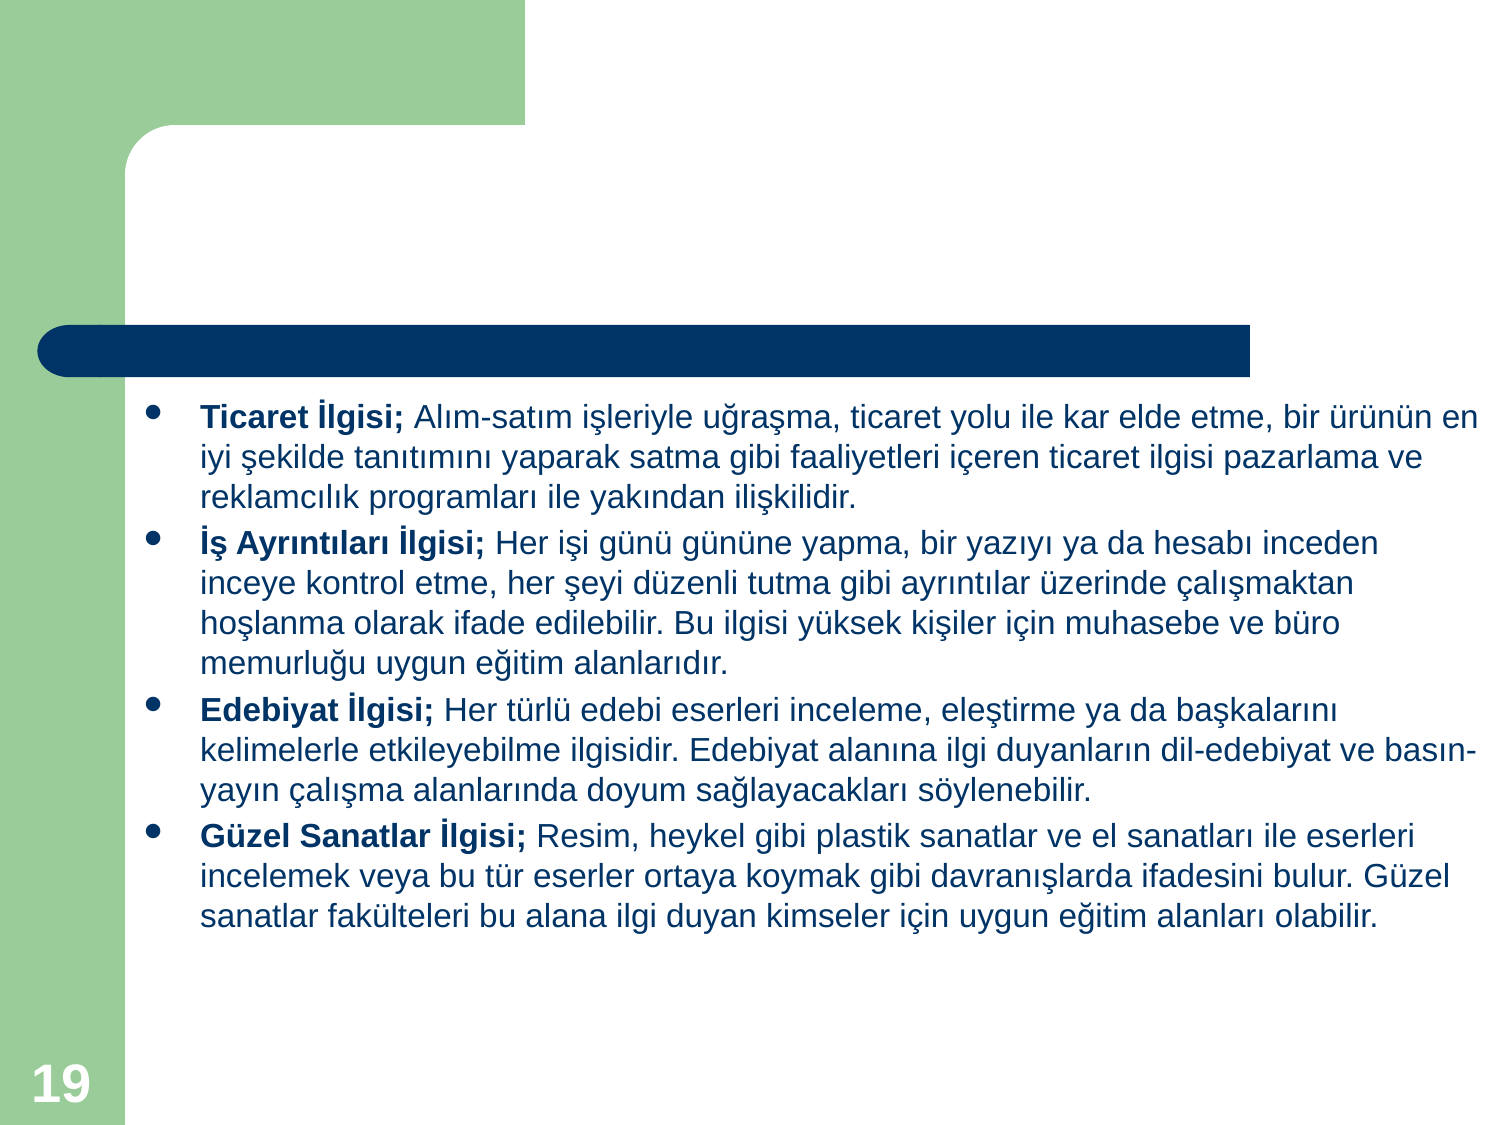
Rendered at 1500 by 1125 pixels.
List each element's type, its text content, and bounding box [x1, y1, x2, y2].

slide_number 19 [13, 1040, 111, 1122]
list Ticaret İlgisi; Alım-satım işleriyle uğraşma, ticaret yolu ile kar elde etme, bir ürünün en iyi şekilde tanıtımını yaparak satma gibi faaliyetleri içeren ticaret ilgisi pazarlama ve reklamcılık programları ile yakından ilişkilidir. İş Ayrıntıları İlgisi; Her işi günü gününe yapma, bir yazıyı ya da hesabı inceden inceye kontrol etme, her şeyi düzenli tutma gibi ayrıntılar üzerinde çalışmaktan hoşlanma olarak ifade edilebilir. Bu ilgisi yüksek kişiler için muhasebe ve büro memurluğu uygun eğitim alanlarıdır. Edebiyat İlgisi; Her türlü edebi eserleri inceleme, eleştirme ya da başkalarını kelimelerle etkileyebilme ilgisidir. Edebiyat alanına ilgi duyanların dil-edebiyat ve basın-yayın çalışma alanlarında doyum sağlayacakları söylenebilir. Güzel Sanatlar İlgisi; Resim, heykel gibi plastik sanatlar ve el sanatları ile eserleri incelemek veya bu tür eserler ortaya koymak gibi davranışlarda ifadesini bulur. Güzel sanatlar fakülteleri bu alana ilgi duyan kimseler için uygun eğitim alanları olabilir. [128, 387, 1500, 1125]
